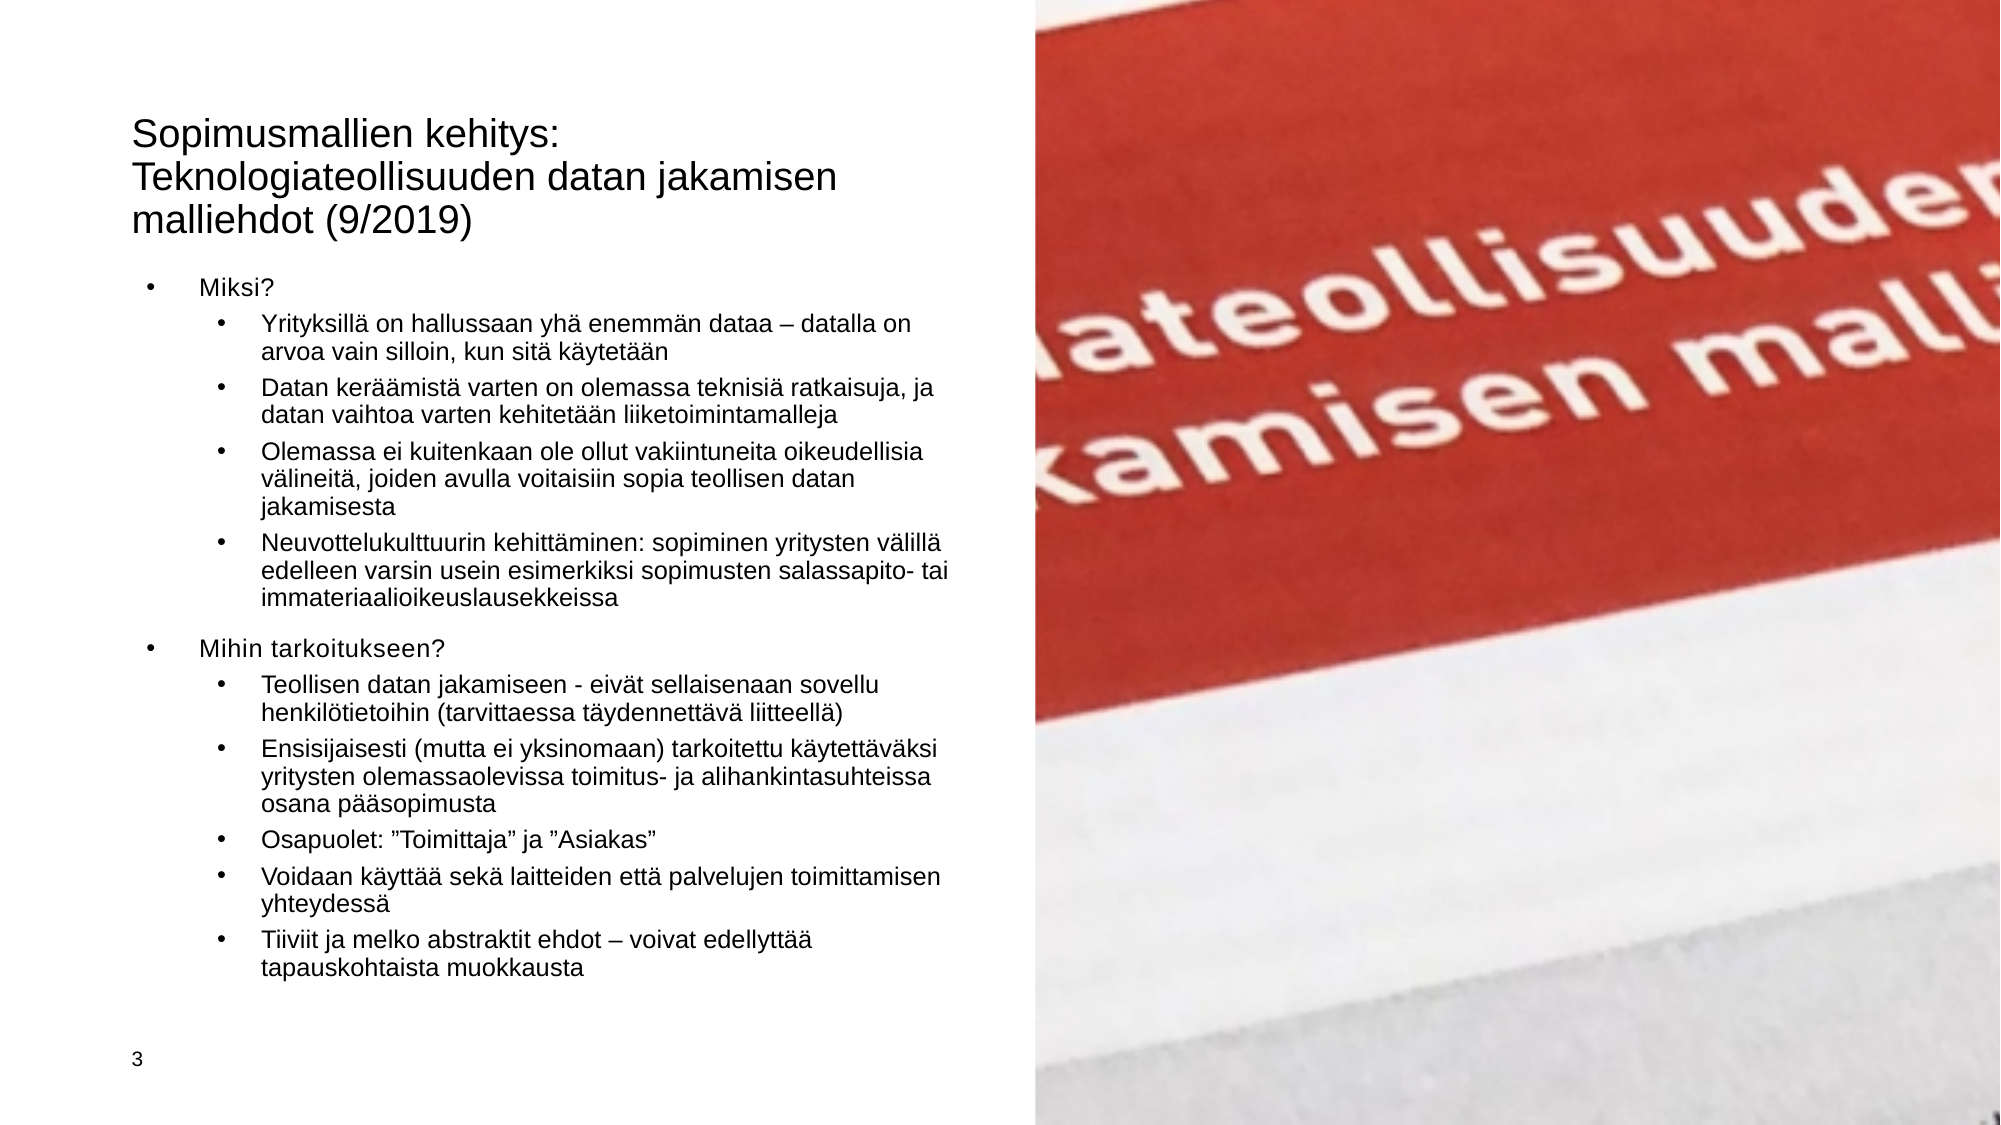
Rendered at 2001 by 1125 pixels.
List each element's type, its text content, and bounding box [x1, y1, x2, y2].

list Miksi? Yrityksillä on hallussaan yhä enemmän dataa – datalla on arvoa vain silloin, kun sitä käytetään Datan keräämistä varten on olemassa teknisiä ratkaisuja, ja datan vaihtoa varten kehitetään liiketoimintamalleja Olemassa ei kuitenkaan ole ollut vakiintuneita oikeudellisia välineitä, joiden avulla voitaisiin sopia teollisen datan jakamisesta Neuvottelukulttuurin kehittäminen: sopiminen yritysten välillä edelleen varsin usein esimerkiksi sopimusten salassapito- tai immateriaalioikeuslausekkeissa Mihin tarkoitukseen? Teollisen datan jakamiseen - eivät sellaisenaan sovellu henkilötietoihin (tarvittaessa täydennettävä liitteellä) Ensisijaisesti (mutta ei yksinomaan) tarkoitettu käytettäväksi yritysten olemassaolevissa toimitus- ja alihankintasuhteissa osana pääsopimusta Osapuolet: ”Toimittaja” ja ”Asiakas” Voidaan käyttää sekä laitteiden että palvelujen toimittamisen yhteydessä Tiiviit ja melko abstraktit ehdot – voivat edellyttää tapauskohtaista muokkausta [131, 261, 965, 994]
title Sopimusmallien kehitys: Teknologiateollisuuden datan jakamisen malliehdot (9/2019) [131, 113, 965, 244]
picture [1035, 0, 2000, 1125]
